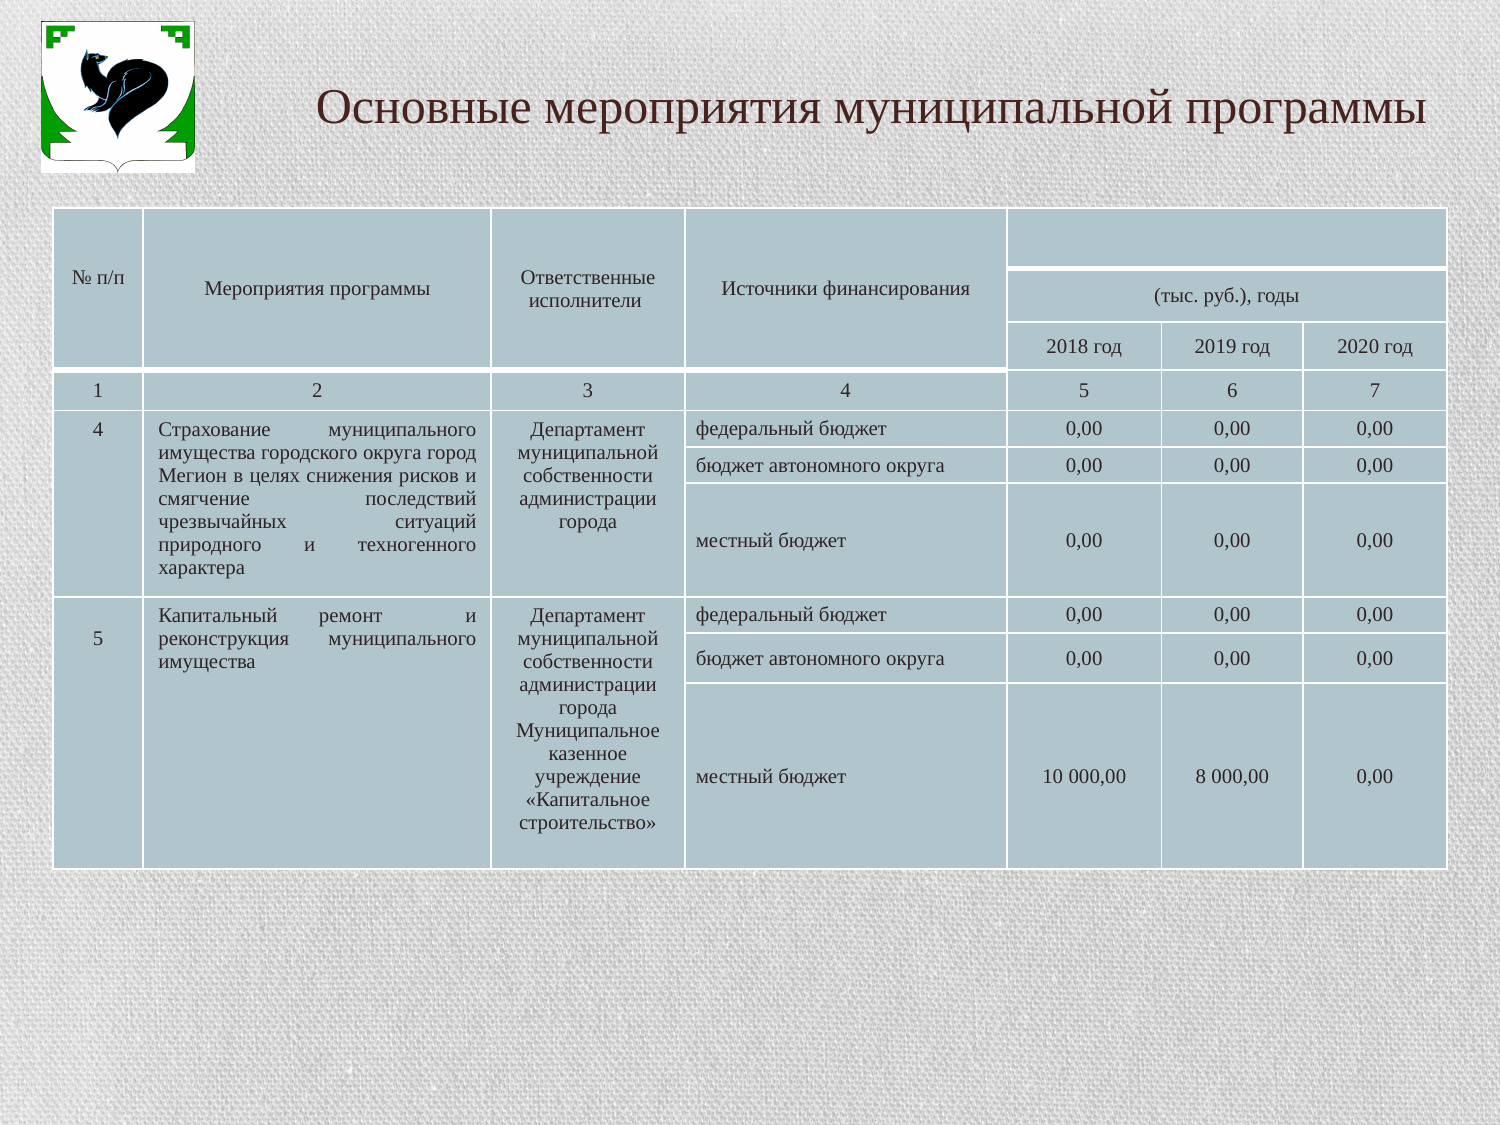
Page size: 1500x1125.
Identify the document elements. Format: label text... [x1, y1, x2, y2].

text_box Основные мероприятия муниципальной программы [301, 66, 1459, 142]
table_cell 0,00 [1008, 411, 1161, 446]
table_header Мероприятия программы [144, 209, 490, 367]
table_cell 0,00 [1162, 448, 1302, 482]
table_cell 2018 год [1008, 323, 1161, 369]
table_cell 10 000,00 [1008, 684, 1161, 868]
table_cell Департамент муниципальной собственности администрации города Муниципальное казенное учреждение «Капитальное строительство» [492, 598, 684, 868]
table_cell 0,00 [1008, 598, 1161, 632]
table_cell 2 [144, 373, 490, 410]
table_cell (тыс. руб.), годы [1008, 271, 1446, 321]
table_cell 2020 год [1304, 323, 1446, 369]
table_cell 0,00 [1008, 634, 1161, 682]
table_cell 3 [492, 373, 684, 410]
table_cell Капитальный ремонт и реконструкция муниципального имущества [144, 598, 490, 868]
table_header Источники финансирования [686, 209, 1006, 367]
table_cell 2019 год [1162, 323, 1302, 369]
table_cell 0,00 [1304, 684, 1446, 868]
table_cell местный бюджет [686, 484, 1006, 596]
table_header № п/п [54, 209, 142, 367]
table_cell 5 [1008, 371, 1161, 410]
table_cell 0,00 [1304, 411, 1446, 446]
table_cell 0,00 [1304, 448, 1446, 482]
table_cell бюджет автономного округа [686, 634, 1006, 682]
table_cell 4 [54, 411, 142, 596]
picture [40, 21, 195, 173]
table_cell федеральный бюджет [686, 411, 1006, 446]
table_cell 0,00 [1304, 484, 1446, 596]
table_cell 6 [1162, 371, 1302, 410]
table_header [1008, 209, 1446, 266]
table_cell 0,00 [1162, 634, 1302, 682]
table_cell 5 [54, 598, 142, 868]
table_cell федеральный бюджет [686, 598, 1006, 632]
table_cell 0,00 [1162, 598, 1302, 632]
table_cell 0,00 [1304, 634, 1446, 682]
table_cell 8 000,00 [1162, 684, 1302, 868]
table_cell 4 [686, 373, 1006, 410]
table_cell 1 [54, 373, 142, 410]
table_cell 0,00 [1304, 598, 1446, 632]
table_cell 0,00 [1008, 448, 1161, 482]
table_cell 0,00 [1162, 484, 1302, 596]
table_cell 0,00 [1008, 484, 1161, 596]
table_cell 0,00 [1162, 411, 1302, 446]
table_cell Департамент муниципальной собственности администрации города [492, 411, 684, 596]
table_cell Страхование муниципального имущества городского округа город Мегион в целях снижения рисков и смягчение последствий чрезвычайных ситуаций природного и техногенного характера [144, 411, 490, 596]
table_cell бюджет автономного округа [686, 448, 1006, 482]
table_header Ответственные исполнители [492, 209, 684, 367]
table_cell 7 [1304, 371, 1446, 410]
table_cell местный бюджет [686, 684, 1006, 868]
